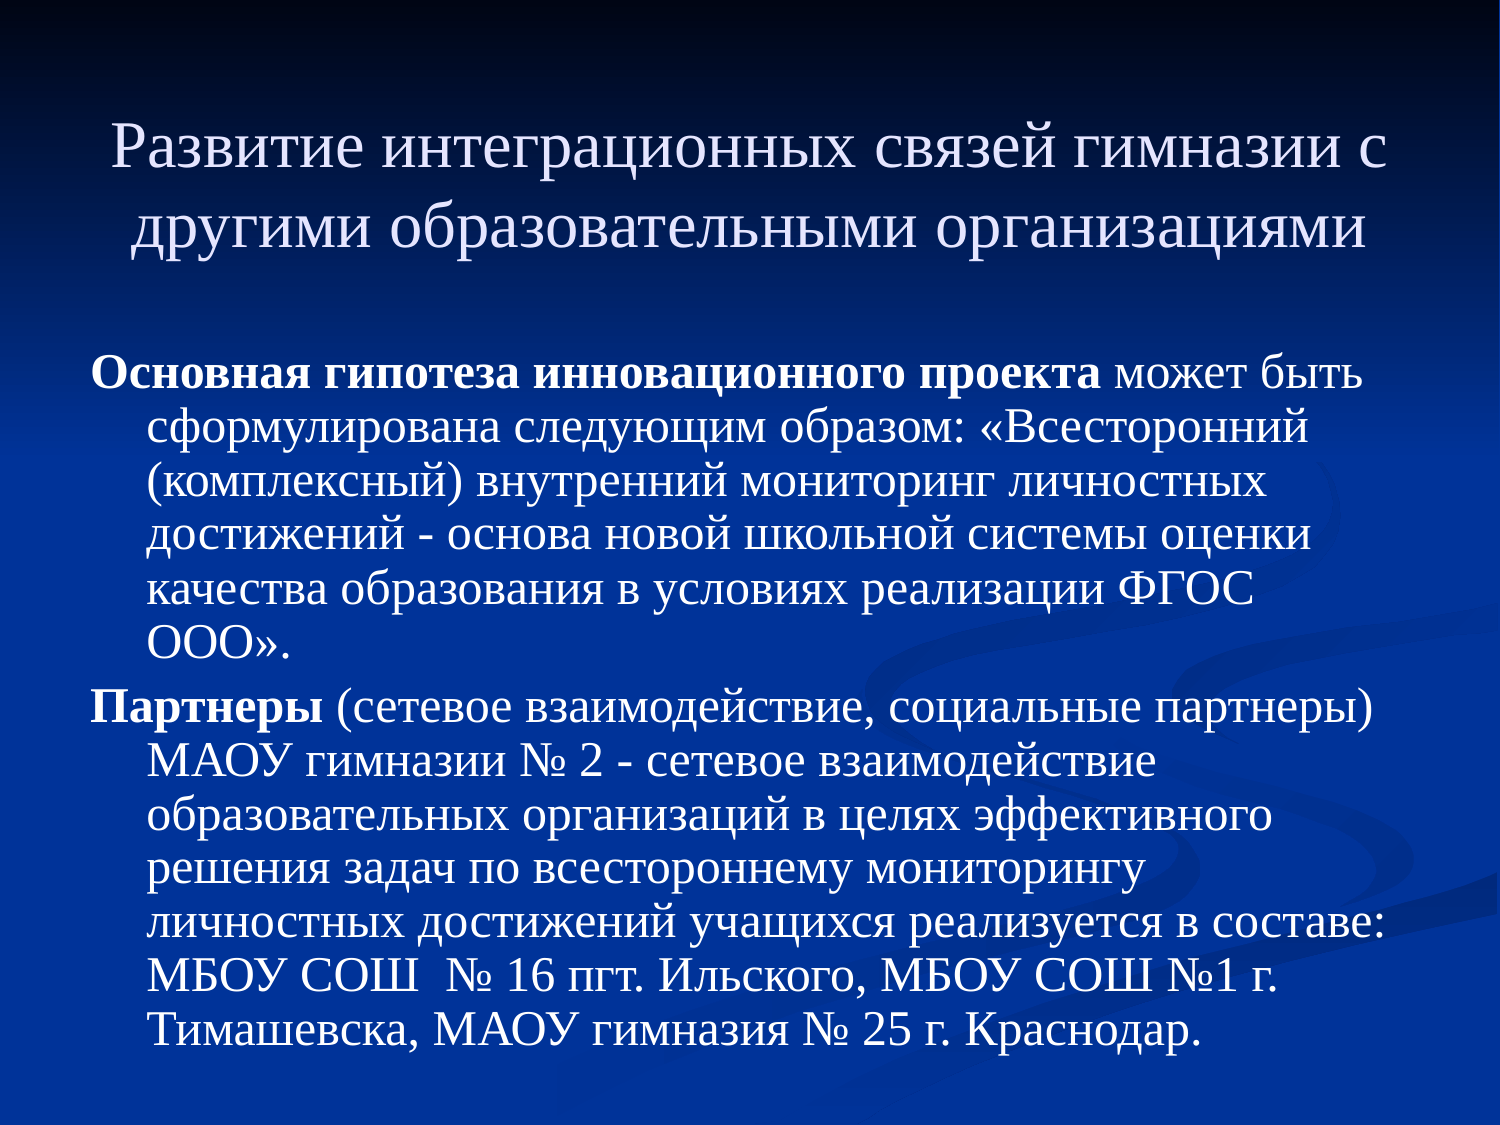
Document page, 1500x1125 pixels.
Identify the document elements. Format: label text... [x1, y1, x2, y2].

title Развитие интеграционных связей гимназии с другими образовательными организациями [74, 87, 1426, 276]
list Основная гипотеза инновационного проекта может быть сформулирована следующим образом: «Всесторонний (комплексный) внутренний мониторинг личностных достижений - основа новой школьной системы оценки качества образования в условиях реализации ФГОС ООО». Партнеры (сетевое взаимодействие, социальные партнеры) МАОУ гимназии № 2 - сетевое взаимодействие образовательных организаций в целях эффективного решения задач по всестороннему мониторингу личностных достижений учащихся реализуется в составе: МБОУ СОШ № 16 пгт. Ильского, МБОУ СОШ №1 г. Тимашевска, МАОУ гимназия № 25 г. Краснодар. [74, 337, 1426, 1081]
